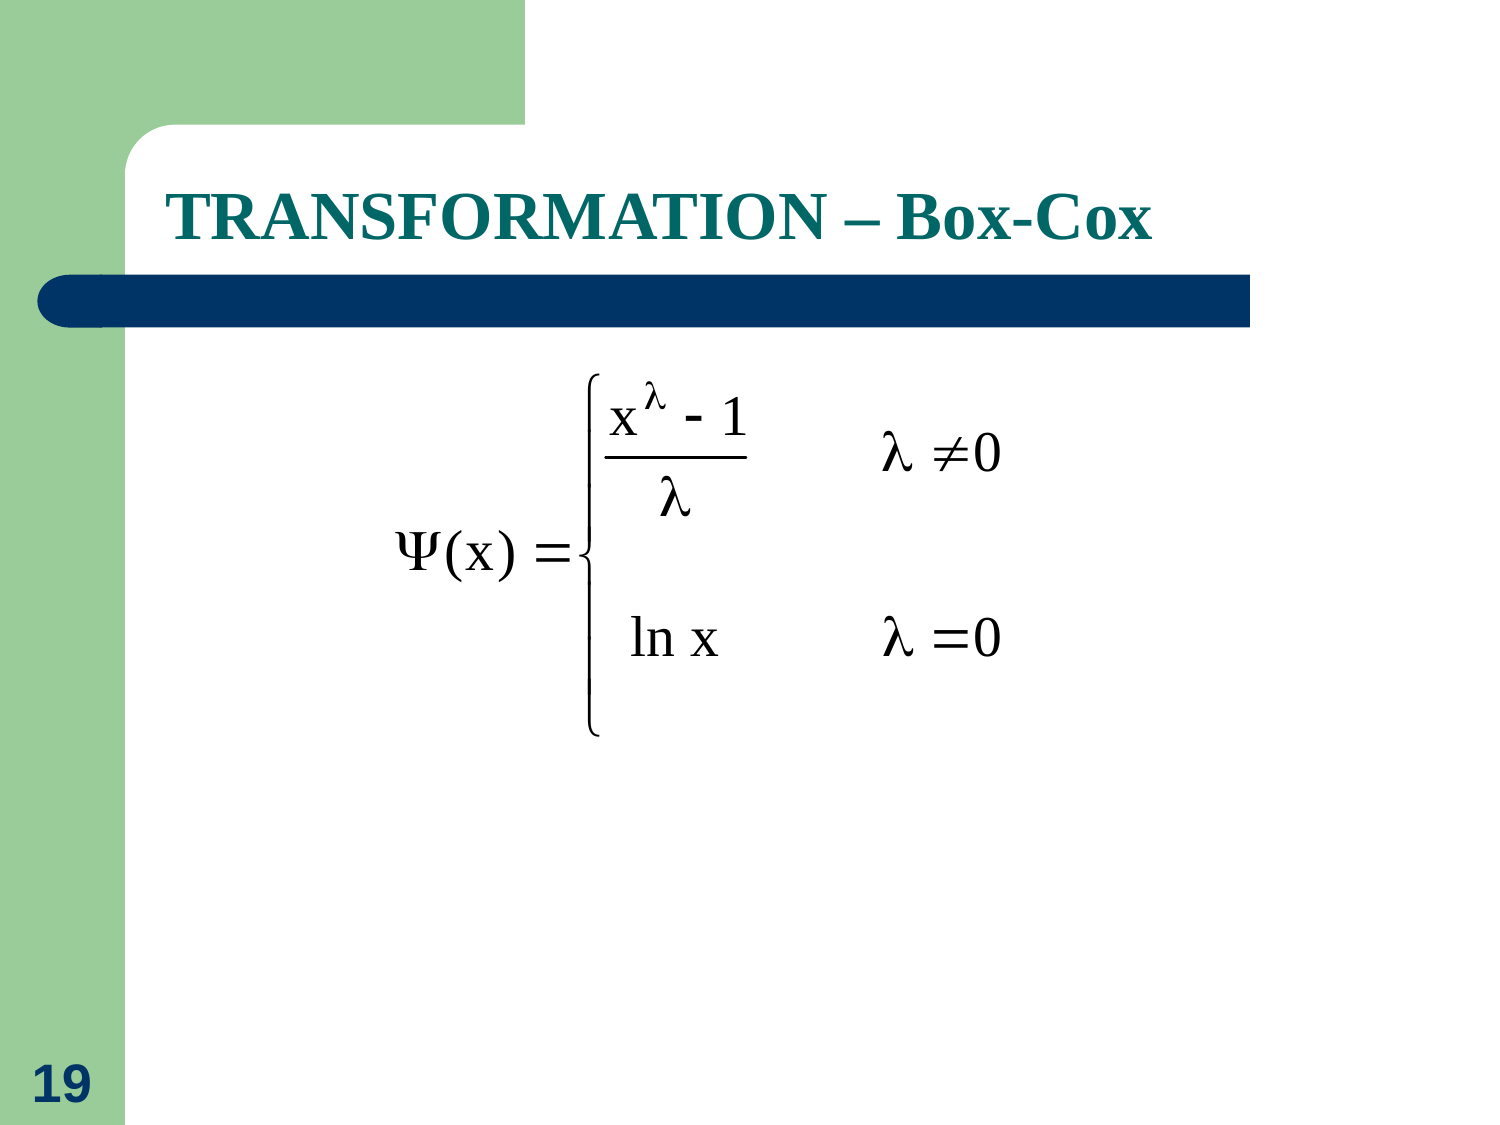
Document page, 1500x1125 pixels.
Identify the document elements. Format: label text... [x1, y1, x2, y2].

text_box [387, 362, 1013, 748]
slide_number 19 [13, 975, 111, 1122]
title TRANSFORMATION – Box-Cox [150, 124, 1463, 263]
